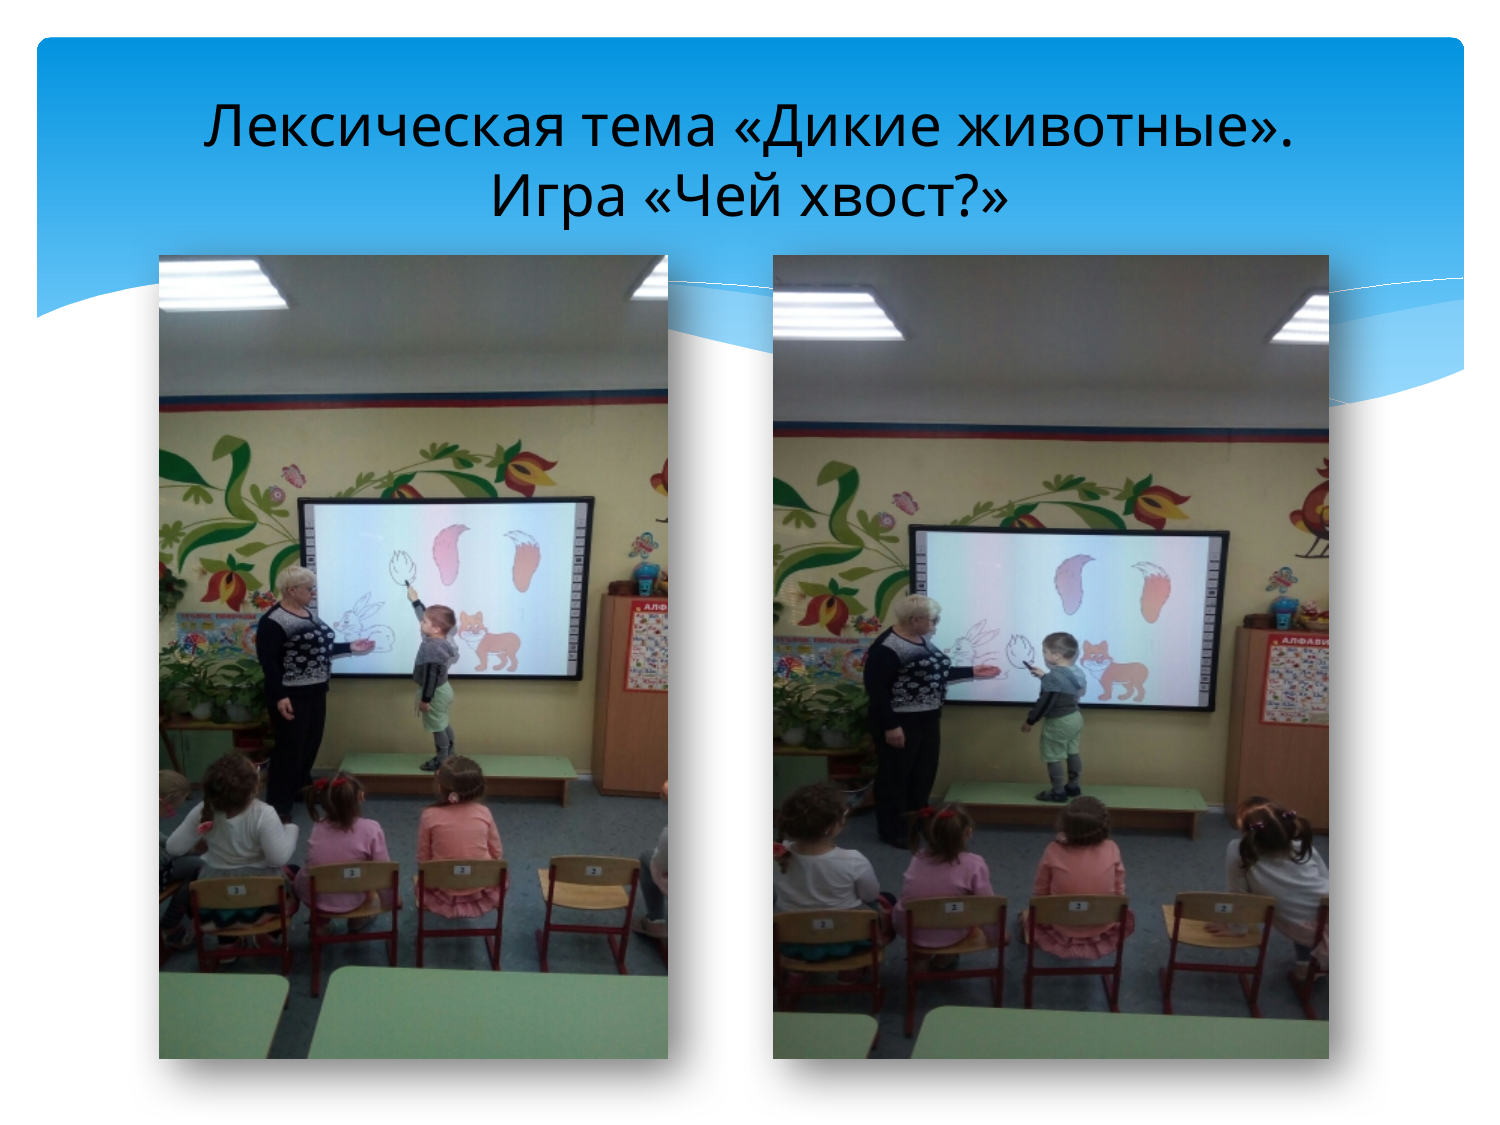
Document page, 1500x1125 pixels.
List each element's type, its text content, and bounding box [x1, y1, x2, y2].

picture [773, 255, 1330, 1059]
title Лексическая тема «Дикие животные». Игра «Чей хвост?» [75, 55, 1425, 261]
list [159, 255, 668, 1059]
